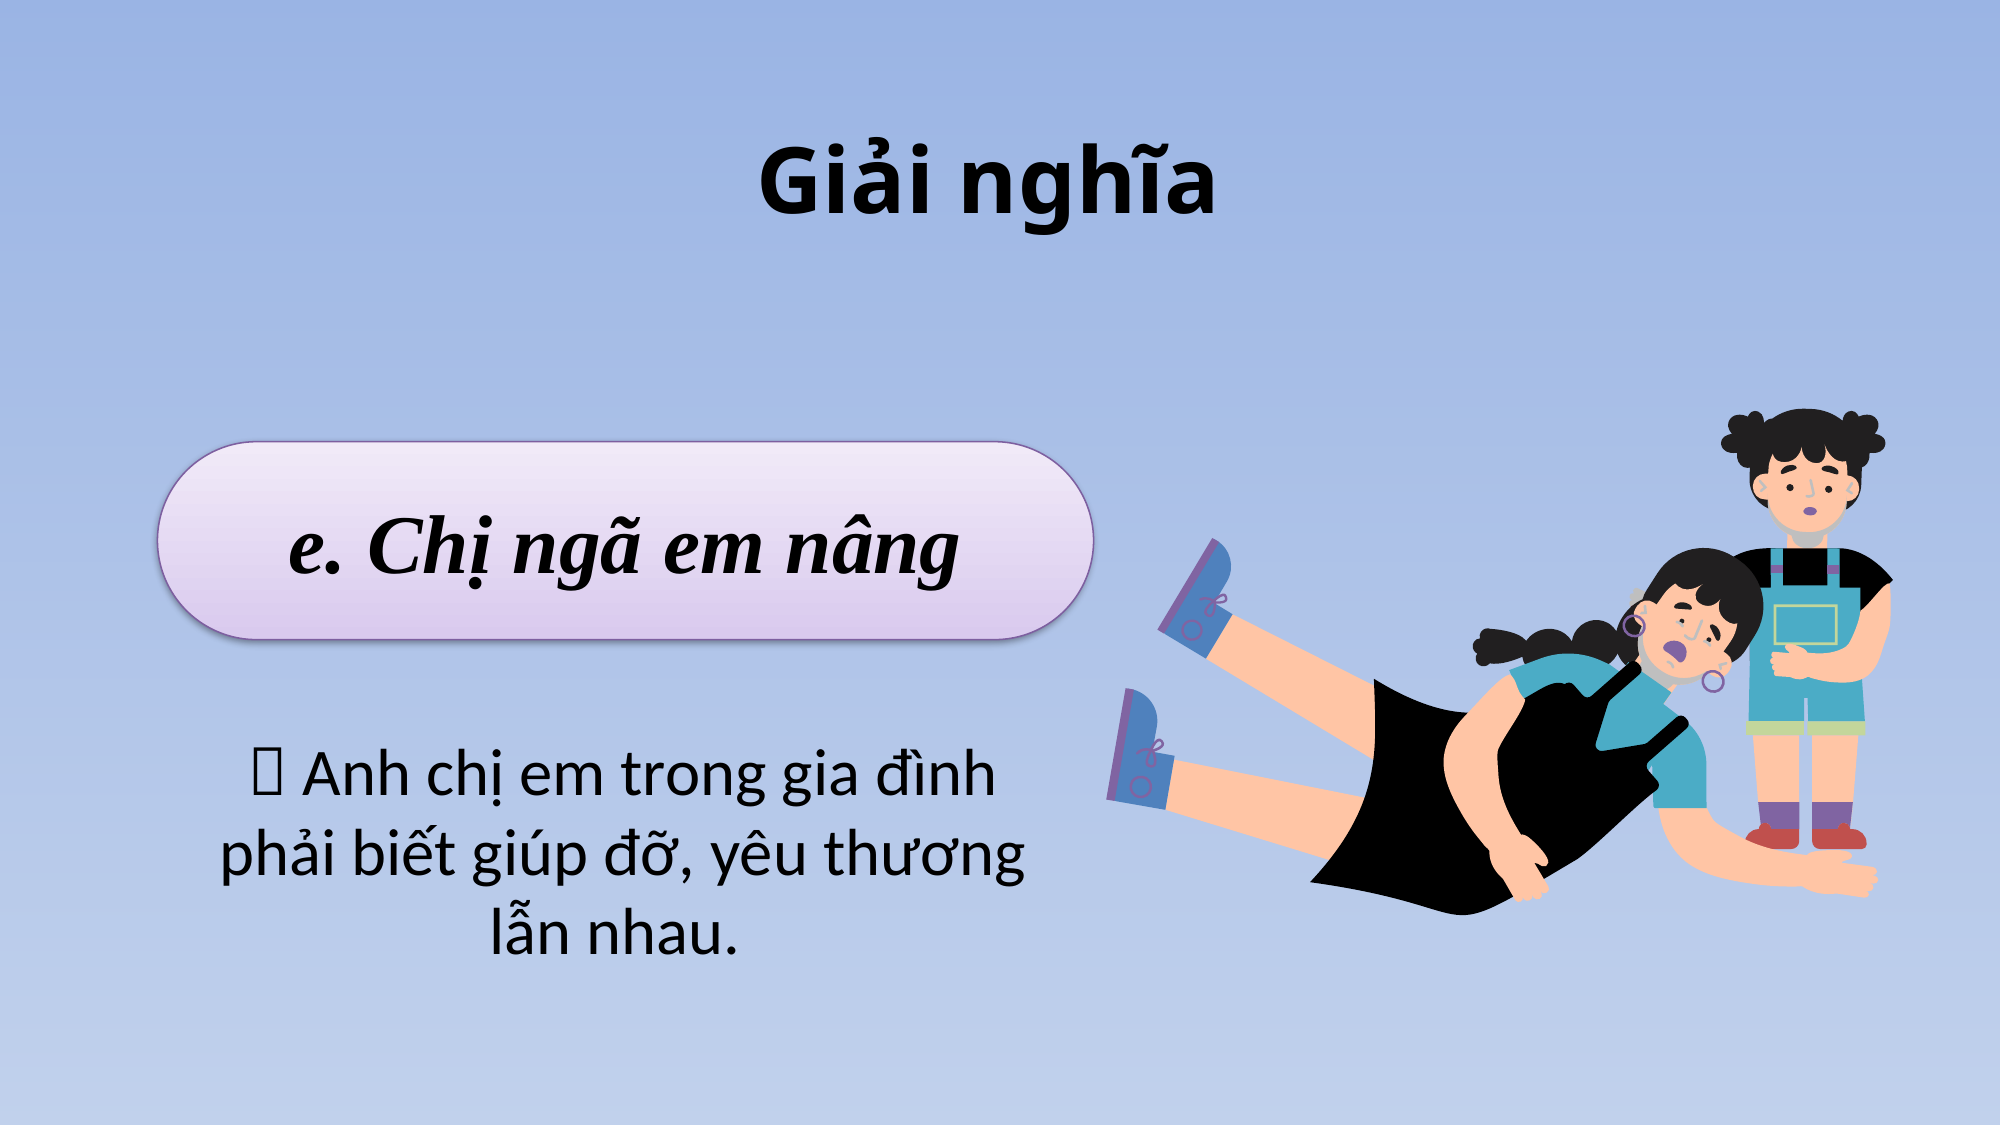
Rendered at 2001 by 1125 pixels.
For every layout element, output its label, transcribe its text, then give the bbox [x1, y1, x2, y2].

text_box  Anh chị em trong gia đình phải biết giúp đỡ, yêu thương lẫn nhau. [182, 721, 1063, 976]
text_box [1118, 408, 1897, 972]
text_box e. Chị ngã em nâng [156, 440, 1095, 641]
title Giải nghĩa [157, 114, 1843, 240]
